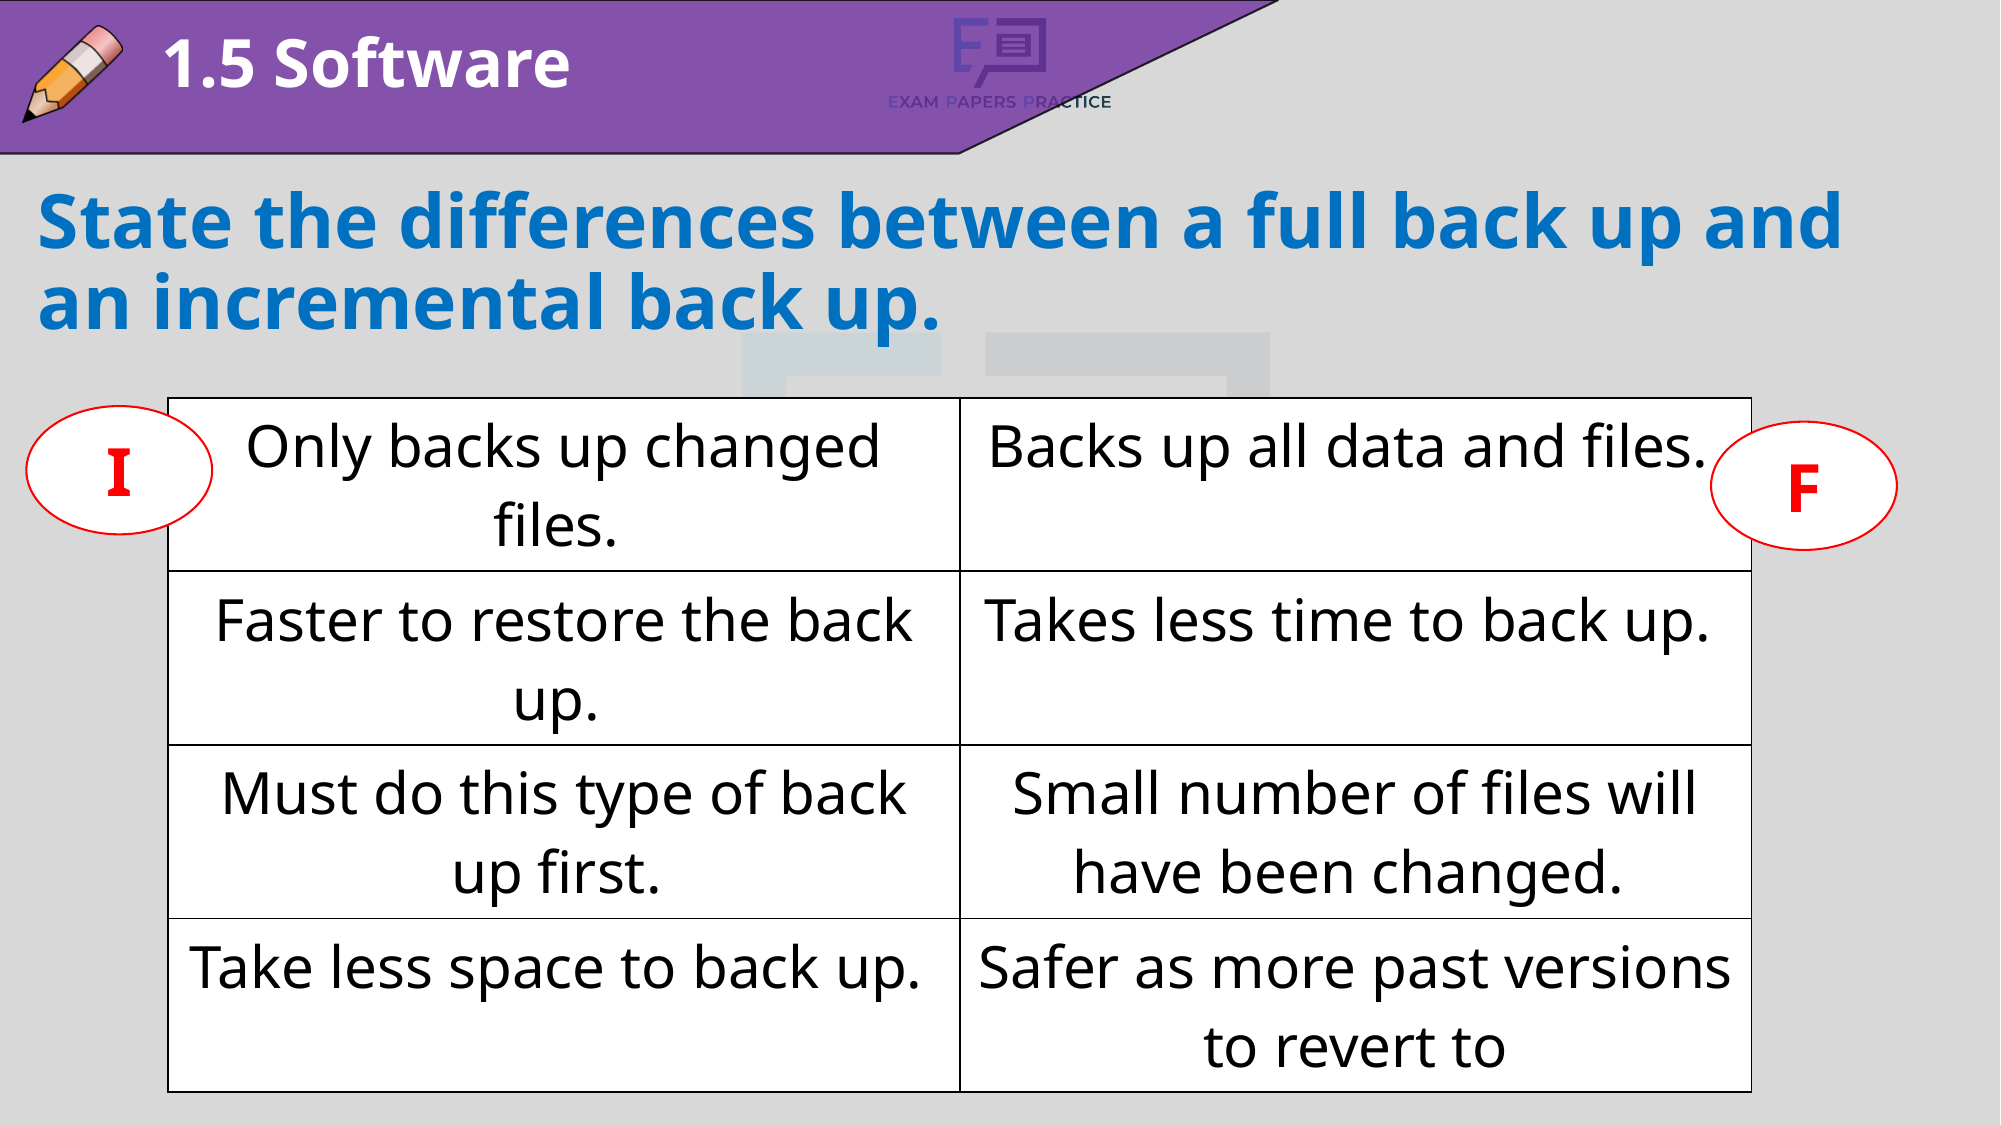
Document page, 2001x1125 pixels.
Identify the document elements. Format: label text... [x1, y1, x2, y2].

table_cell Faster to restore the back up. [169, 572, 959, 744]
table_header Only backs up changed files. [169, 399, 959, 570]
text_box [22, 176, 1974, 1120]
picture [22, 25, 123, 123]
table_cell Take less space to back up. [169, 919, 959, 1091]
table_cell Safer as more past versions to revert to [961, 919, 1751, 1091]
table_cell Must do this type of back up first. [169, 746, 959, 918]
table_cell Small number of files will have been changed. [961, 746, 1751, 918]
list 1.5 Software [146, 22, 960, 134]
table_header Backs up all data and files. [961, 399, 1751, 570]
text_box I [25, 405, 214, 536]
text_box F [1710, 420, 1898, 551]
table_cell Takes less time to back up. [961, 572, 1751, 744]
